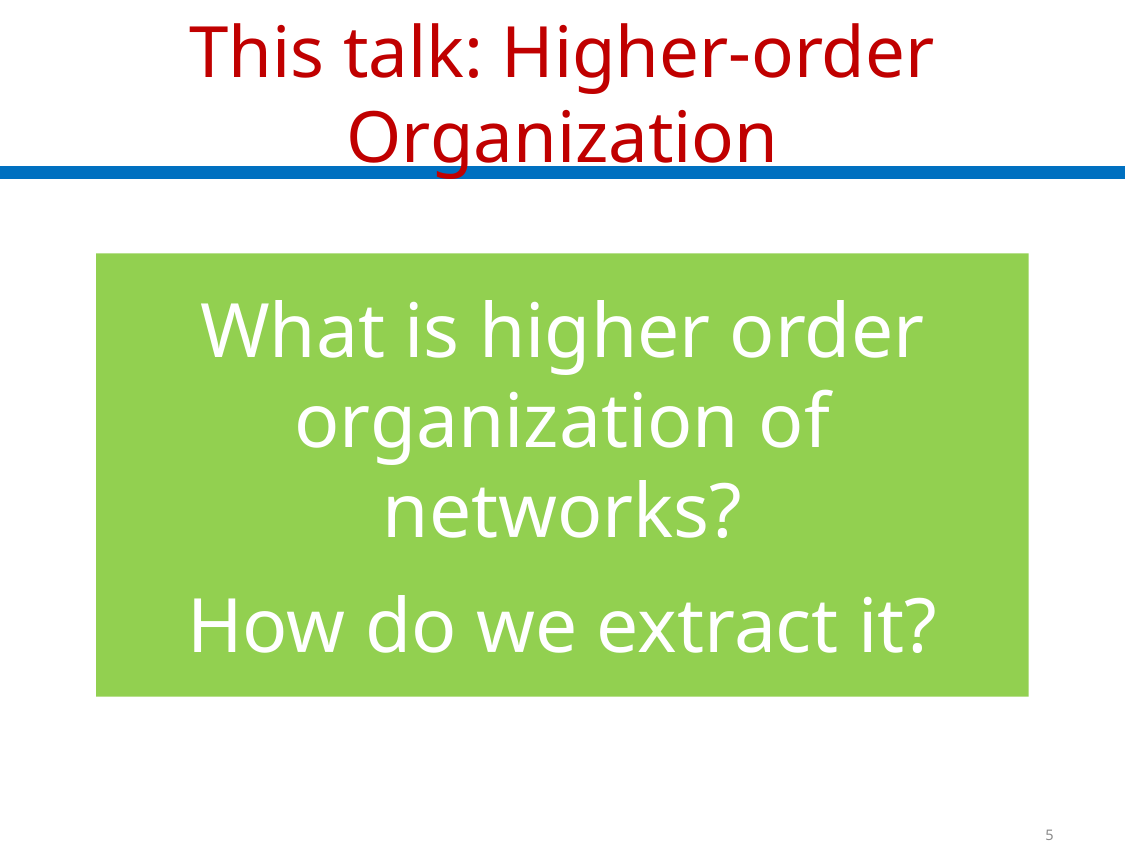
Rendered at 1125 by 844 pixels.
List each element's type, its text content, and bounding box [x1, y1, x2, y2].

text_box What is higher order organization of networks? How do we extract it? [94, 251, 1031, 699]
title This talk: Higher-order Organization [0, 21, 1125, 163]
slide_number 5 [806, 825, 1069, 844]
